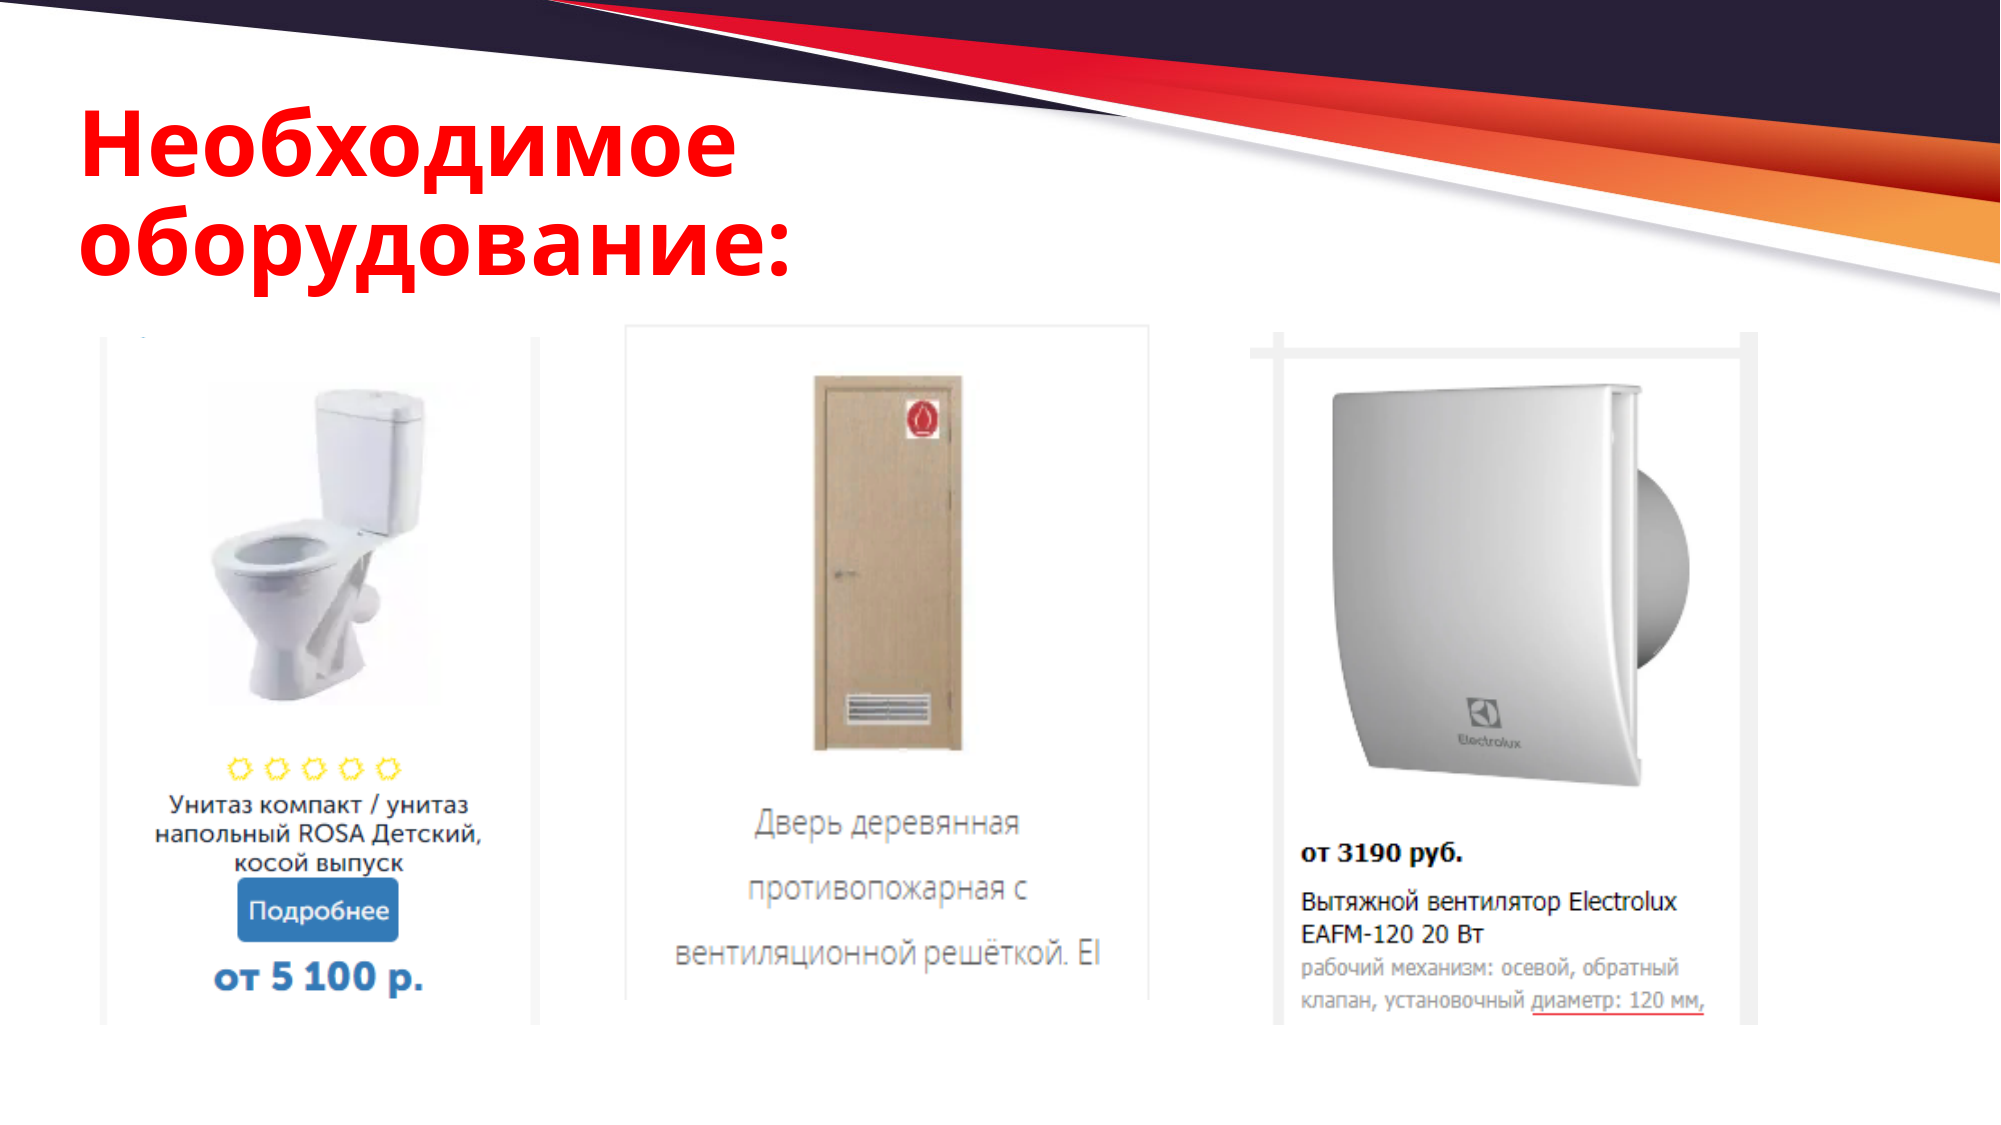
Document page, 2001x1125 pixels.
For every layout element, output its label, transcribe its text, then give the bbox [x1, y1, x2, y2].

text_box Необходимое оборудование: [62, 87, 1250, 305]
picture [0, 0, 2000, 1125]
